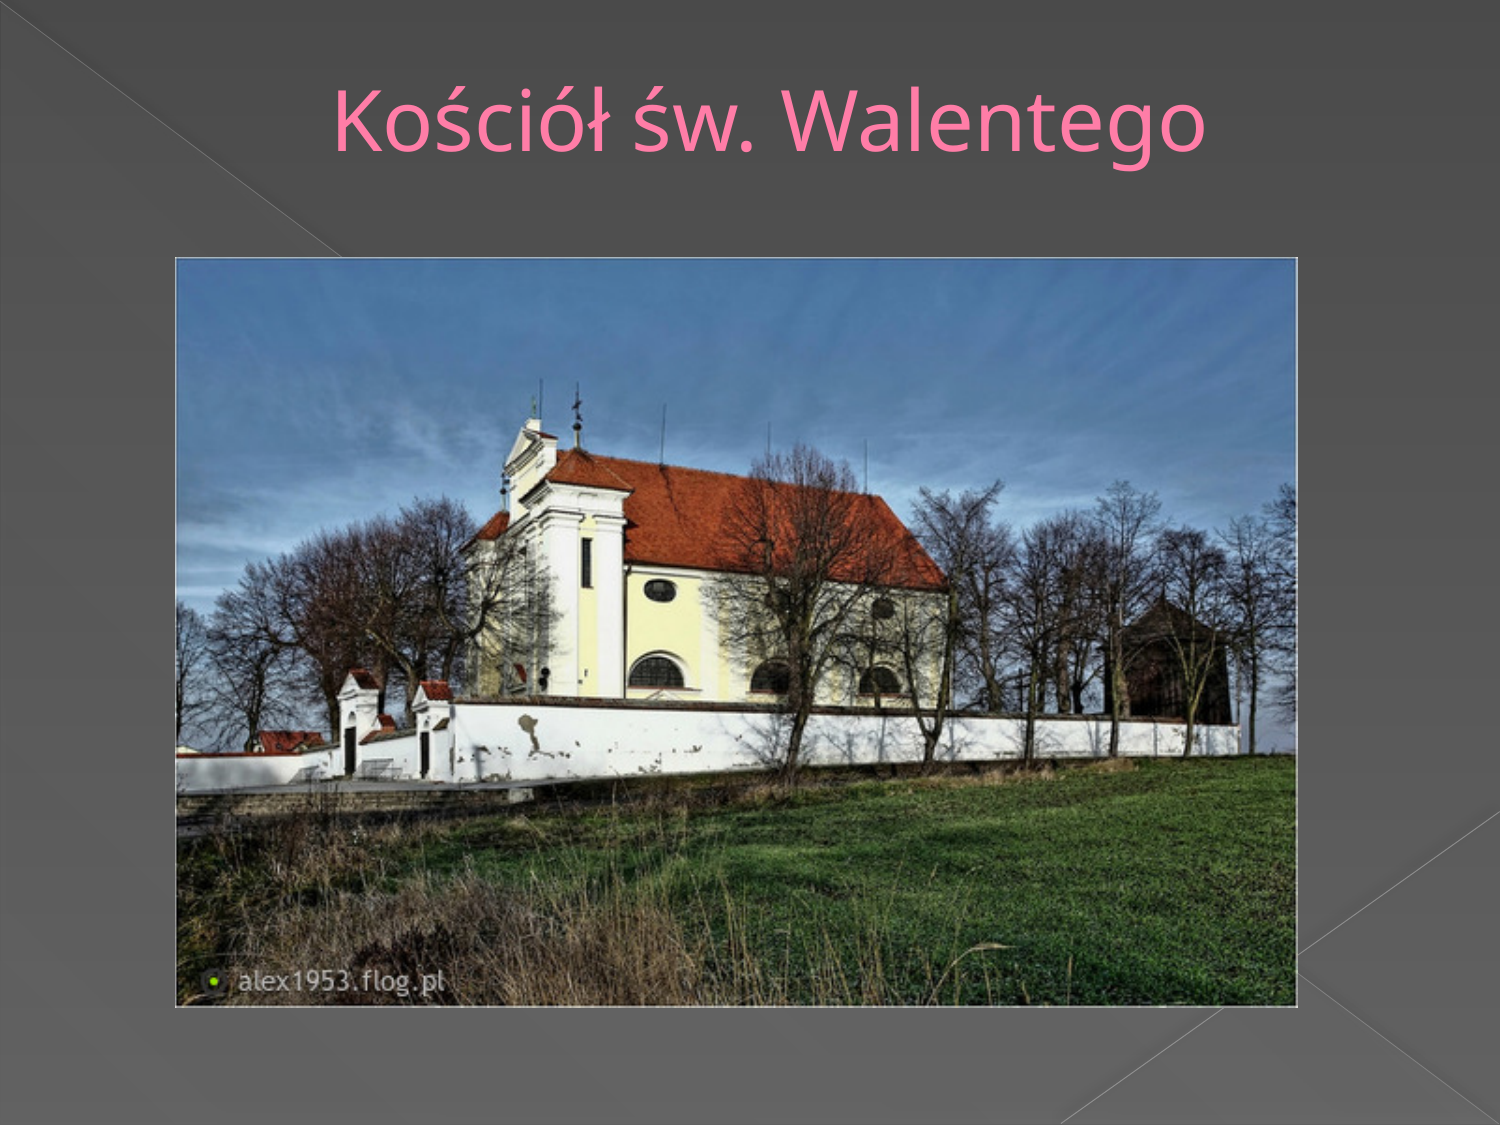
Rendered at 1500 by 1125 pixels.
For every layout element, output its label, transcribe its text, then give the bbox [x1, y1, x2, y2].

title Kościół św. Walentego [117, 58, 1336, 176]
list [175, 257, 1299, 1008]
